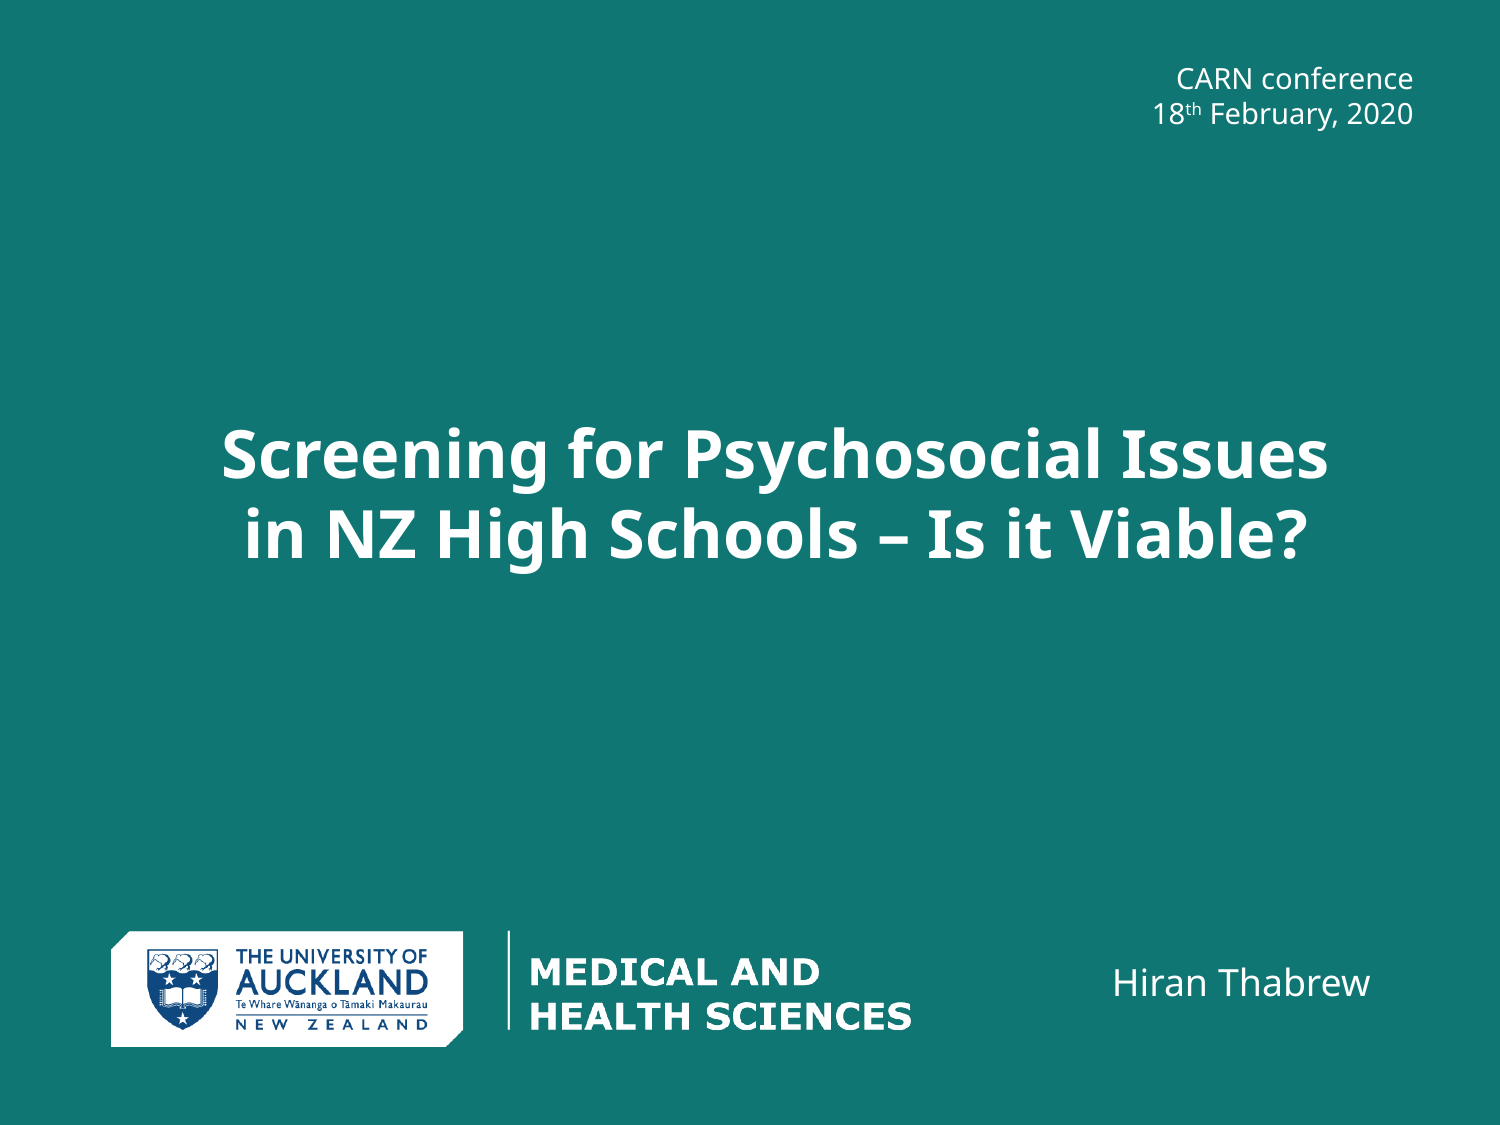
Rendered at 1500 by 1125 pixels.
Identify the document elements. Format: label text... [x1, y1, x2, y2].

title Screening for Psychosocial Issues in NZ High Schools – Is it Viable? [0, 404, 1500, 542]
list Hiran Thabrew [1097, 951, 1500, 1125]
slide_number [807, 59, 1429, 132]
picture [111, 930, 911, 1047]
